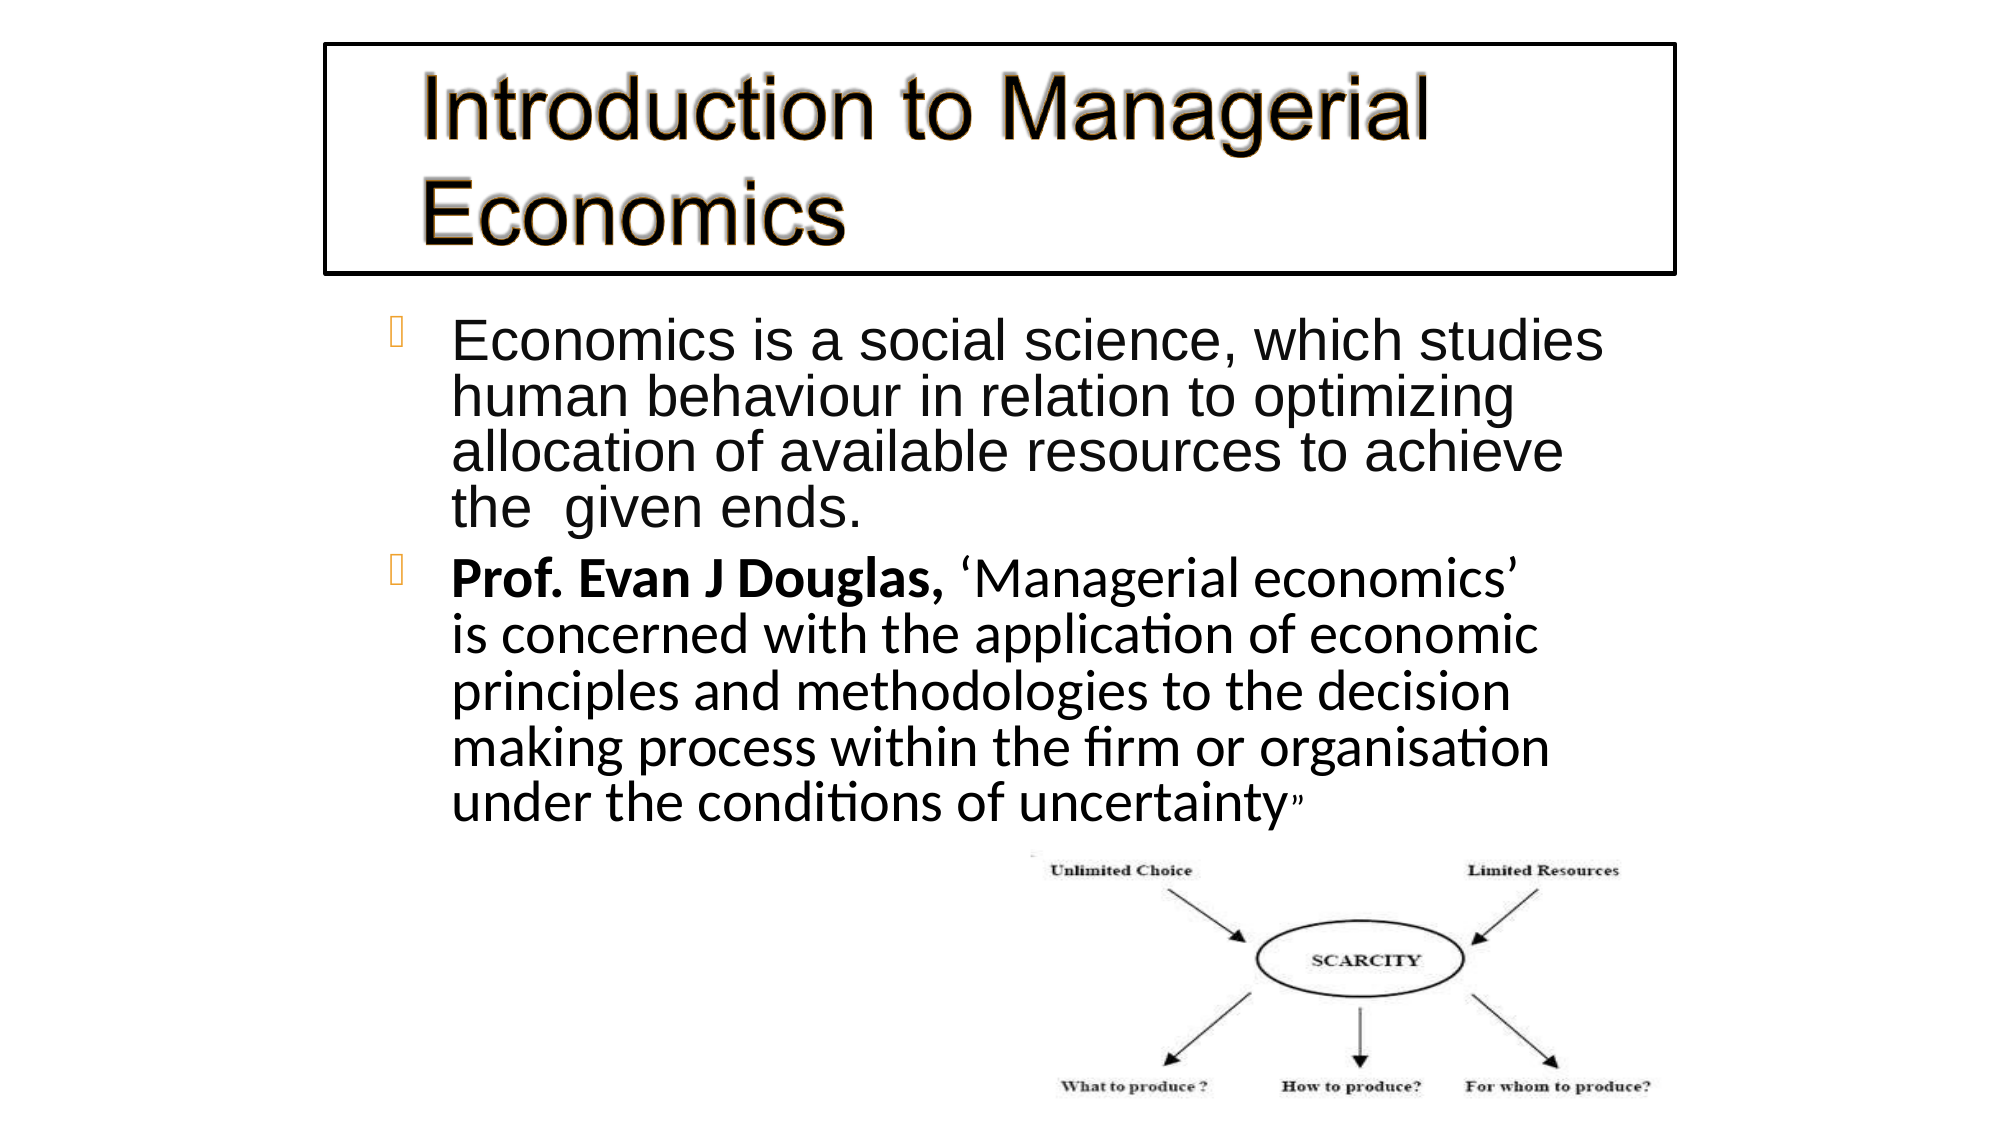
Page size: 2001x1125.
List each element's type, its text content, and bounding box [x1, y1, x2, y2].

text_box [1030, 839, 1676, 1118]
text_box Economics is a social science, which studies human behaviour in relation to optimizing allocation of available resources to achieve the given ends. Prof. Evan J Douglas, ‘Managerial economics’ is concerned with the application of economic principles and methodologies to the decision making process within the firm or organisation under the conditions of uncertainty” [386, 299, 1663, 834]
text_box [322, 41, 1678, 276]
